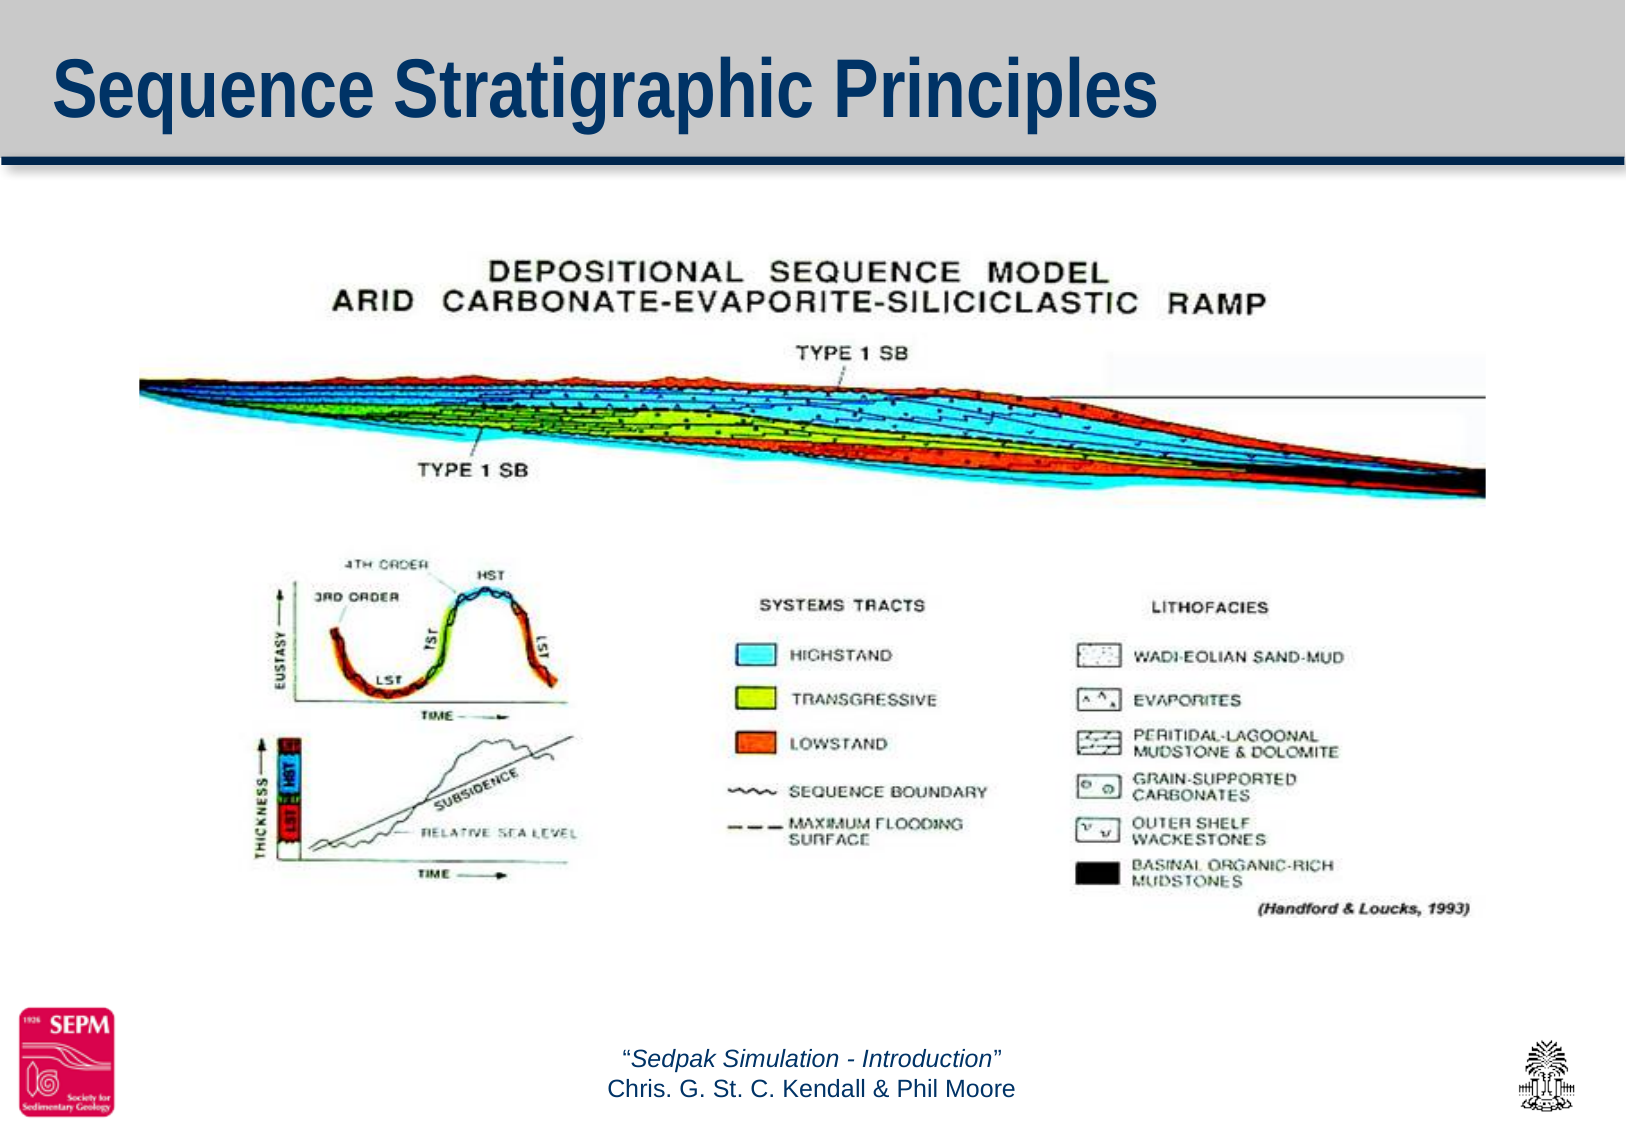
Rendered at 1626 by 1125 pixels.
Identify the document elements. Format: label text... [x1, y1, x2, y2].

picture [15, 1005, 119, 1120]
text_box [117, 206, 1508, 945]
title Sequence Stratigraphic Principles [37, 15, 1450, 166]
picture [1505, 1034, 1589, 1120]
